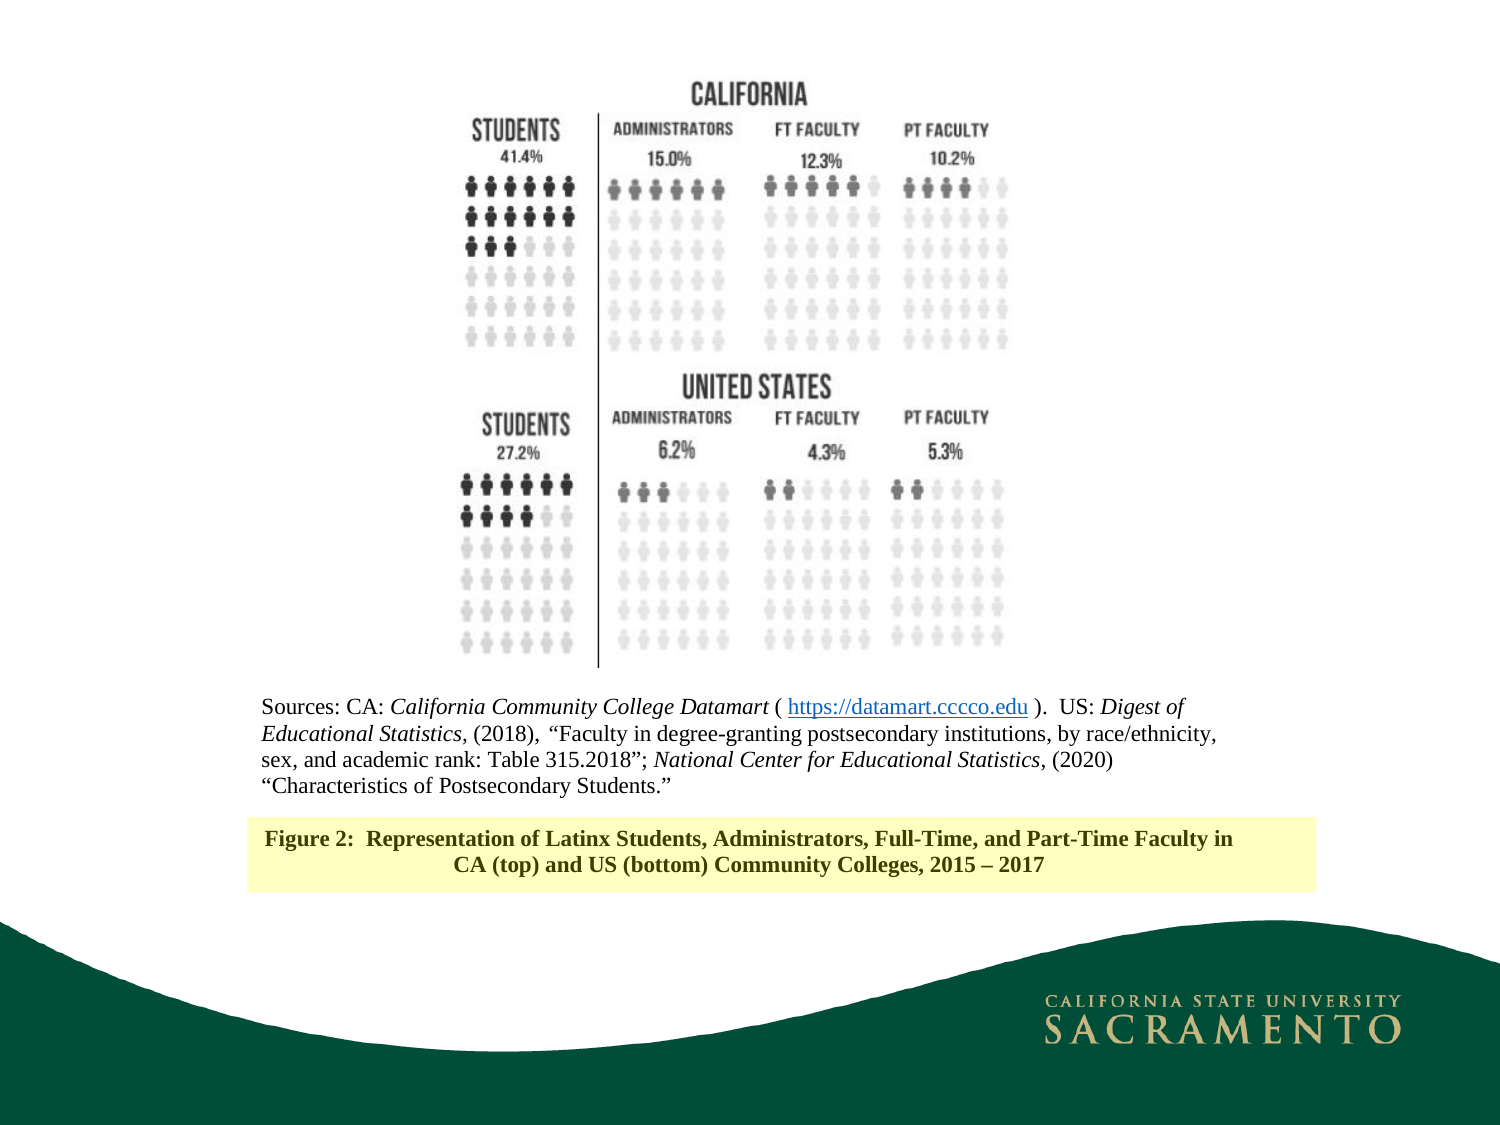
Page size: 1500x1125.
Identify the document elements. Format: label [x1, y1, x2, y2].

text_box [247, 816, 1317, 893]
picture [0, 0, 1500, 1125]
